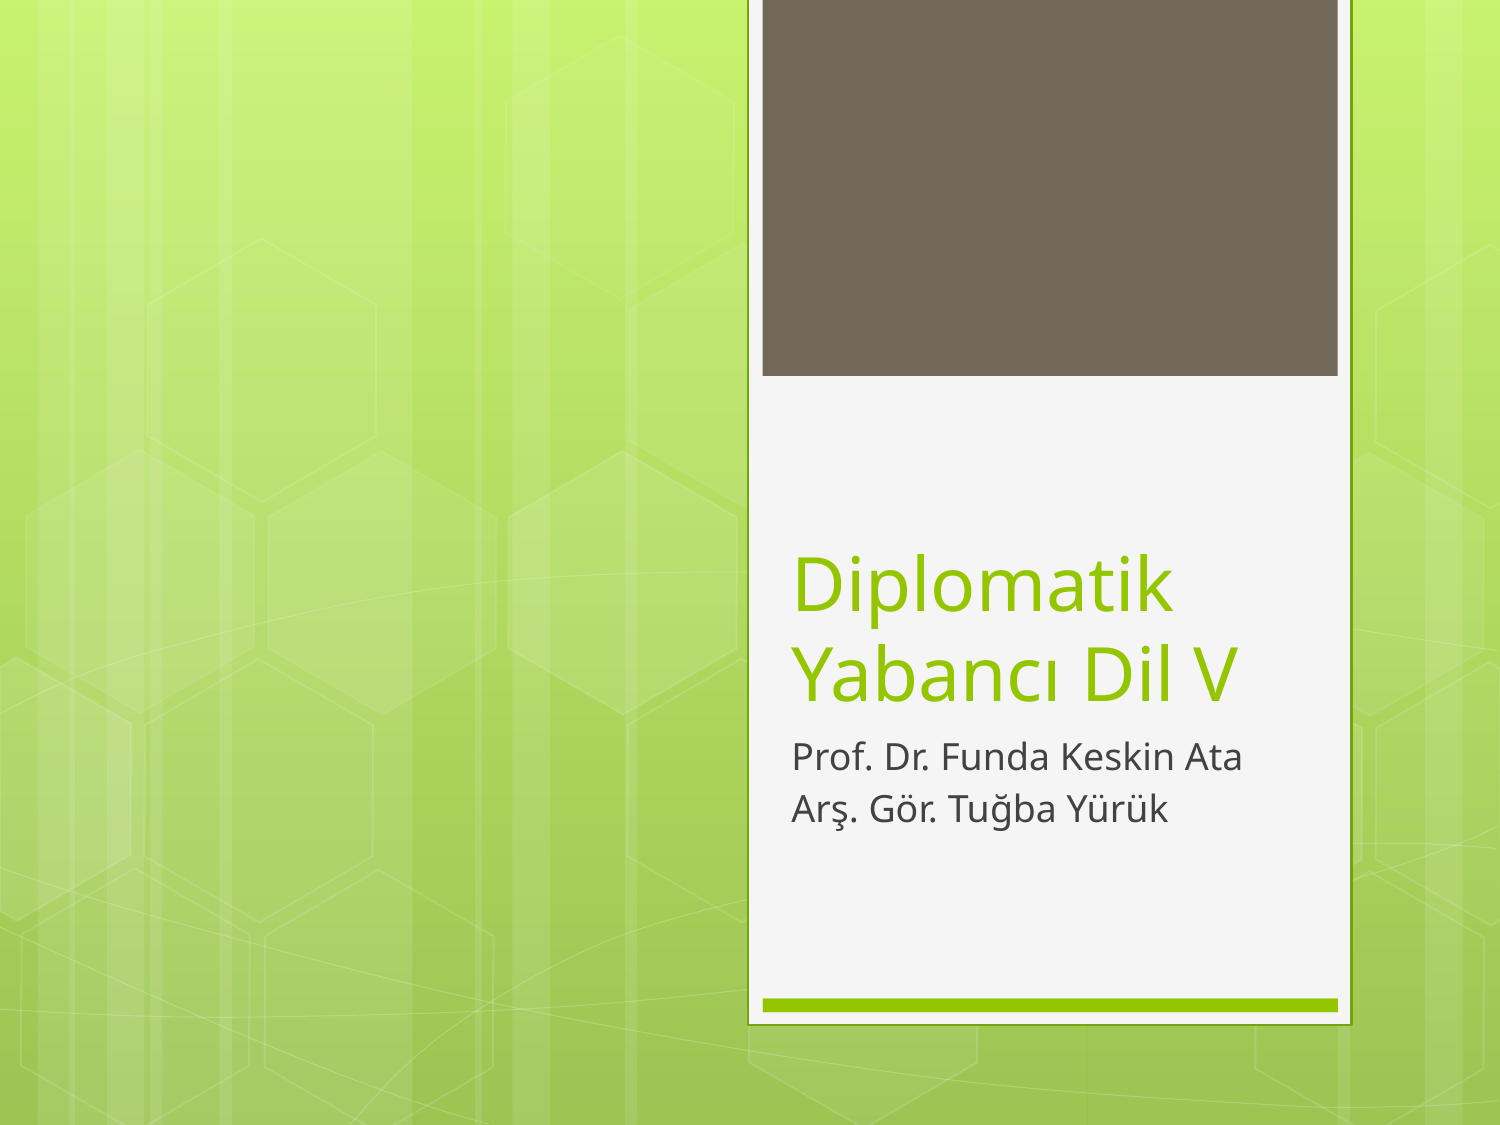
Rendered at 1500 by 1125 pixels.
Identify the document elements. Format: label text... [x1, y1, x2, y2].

subtitle Prof. Dr. Funda Keskin Ata Arş. Gör. Tuğba Yürük [776, 725, 1320, 933]
title Diplomatik Yabancı Dil V [776, 444, 1320, 724]
